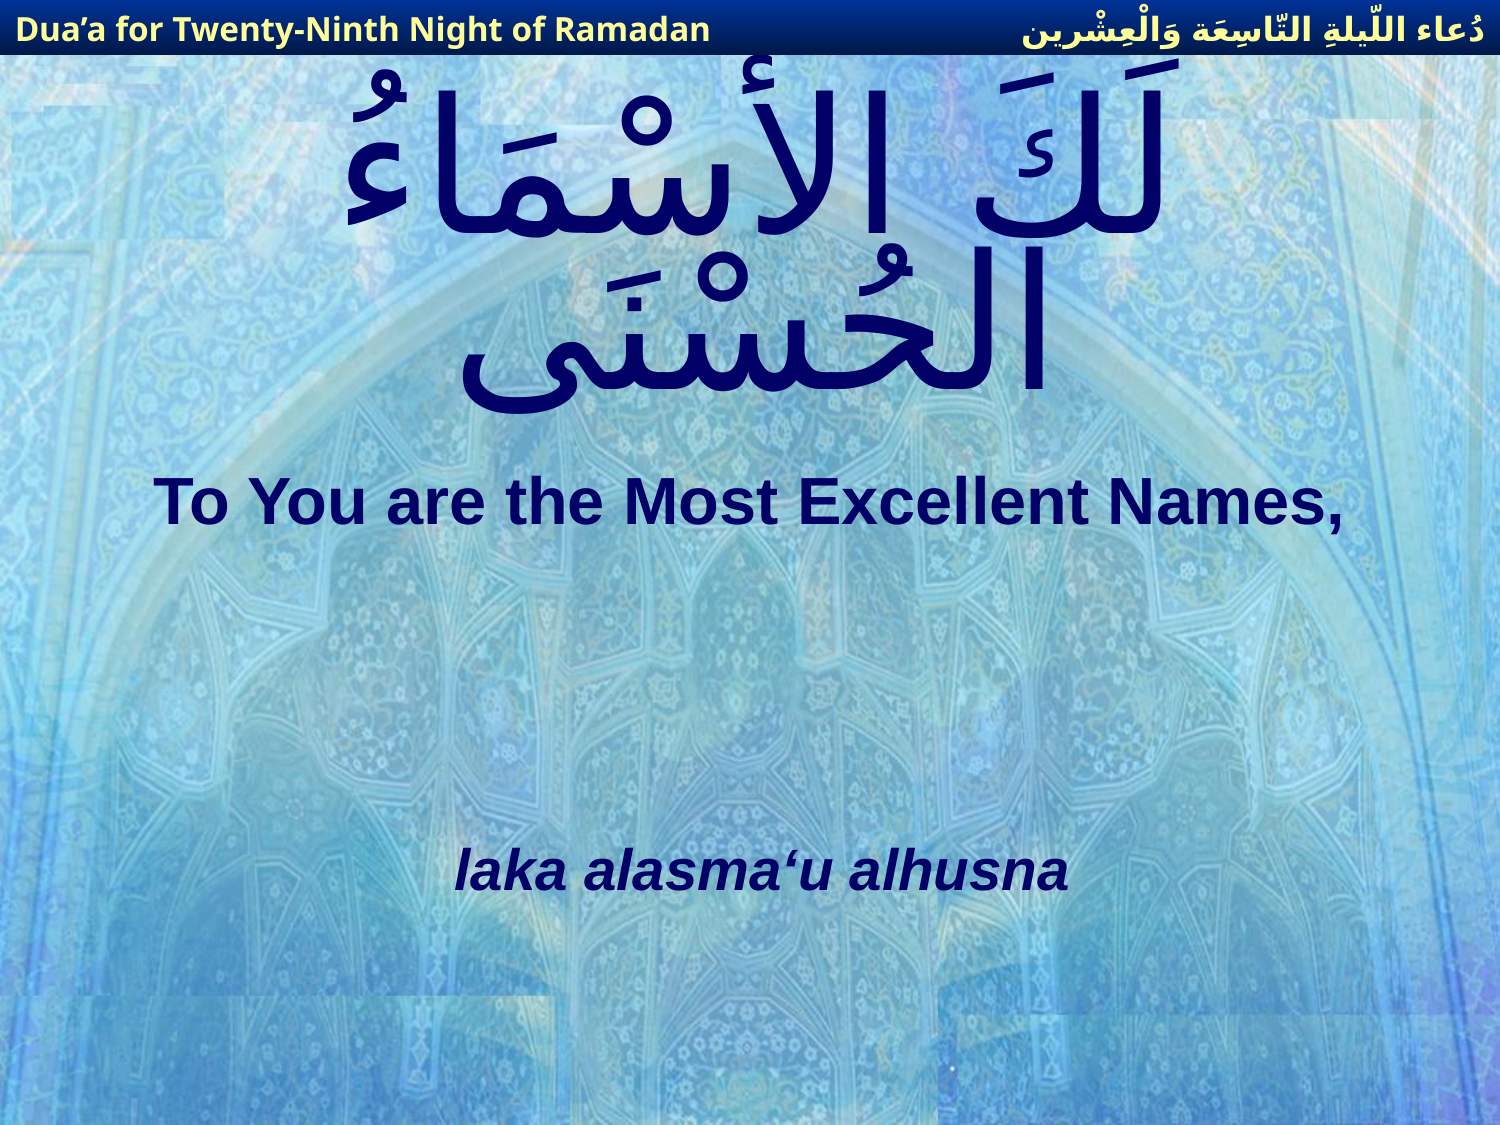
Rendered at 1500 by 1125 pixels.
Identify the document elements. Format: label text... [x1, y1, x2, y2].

picture [0, 55, 1500, 1125]
text_box Dua’a for Twenty-Ninth Night of Ramadan [0, 0, 757, 55]
subtitle To You are the Most Excellent Names, [37, 450, 1463, 738]
text_box دُعاء اللّيلةِ التّاسِعَة وَالْعِشْرين [757, 0, 1500, 55]
title لَكَ الأَسْمَاءُ الحُسْنَى [37, 149, 1475, 392]
text_box laka alasma‘u alhusna [49, 824, 1475, 913]
